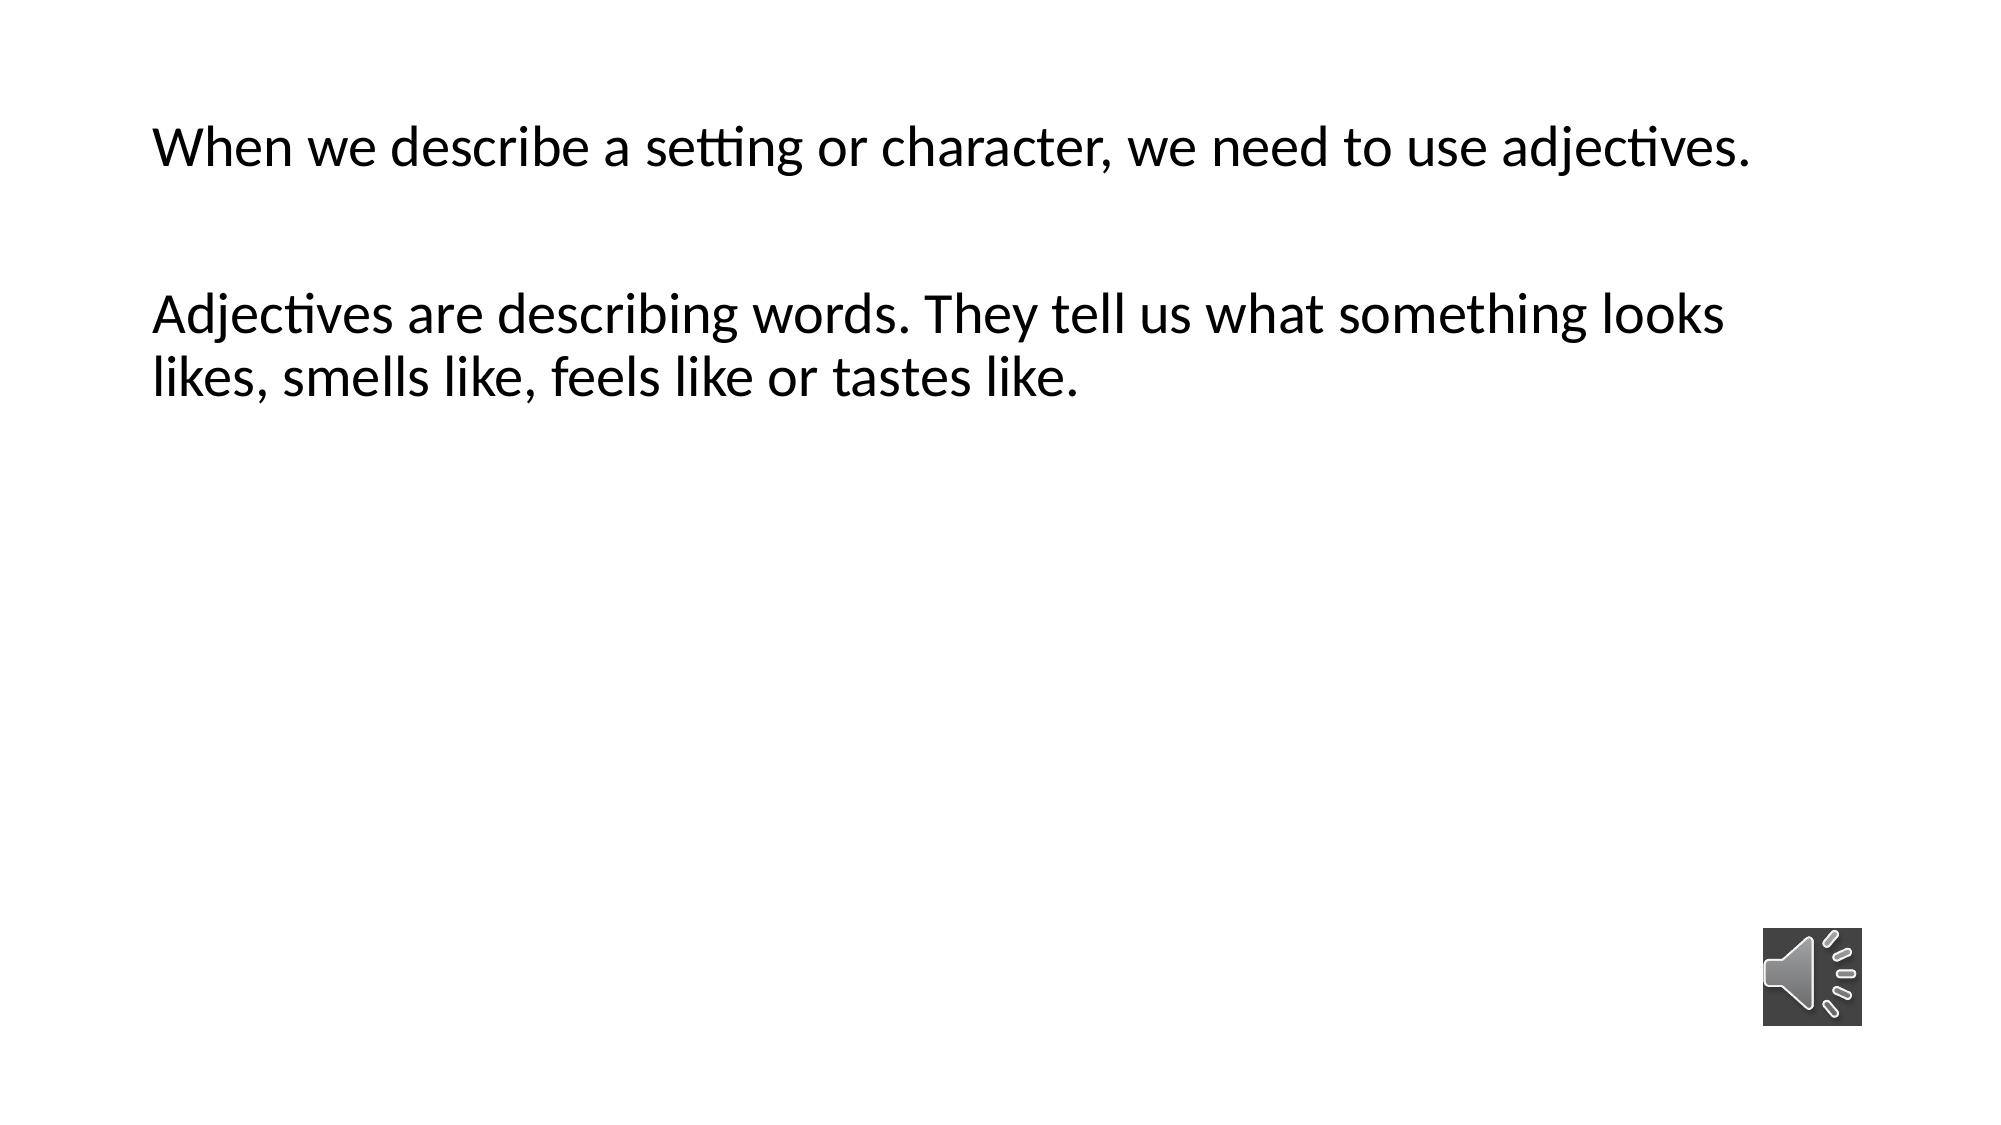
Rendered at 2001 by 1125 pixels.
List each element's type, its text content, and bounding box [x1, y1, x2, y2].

picture [1762, 926, 1863, 1027]
list When we describe a setting or character, we need to use adjectives. Adjectives are describing words. They tell us what something looks likes, smells like, feels like or tastes like. [137, 108, 1863, 1014]
